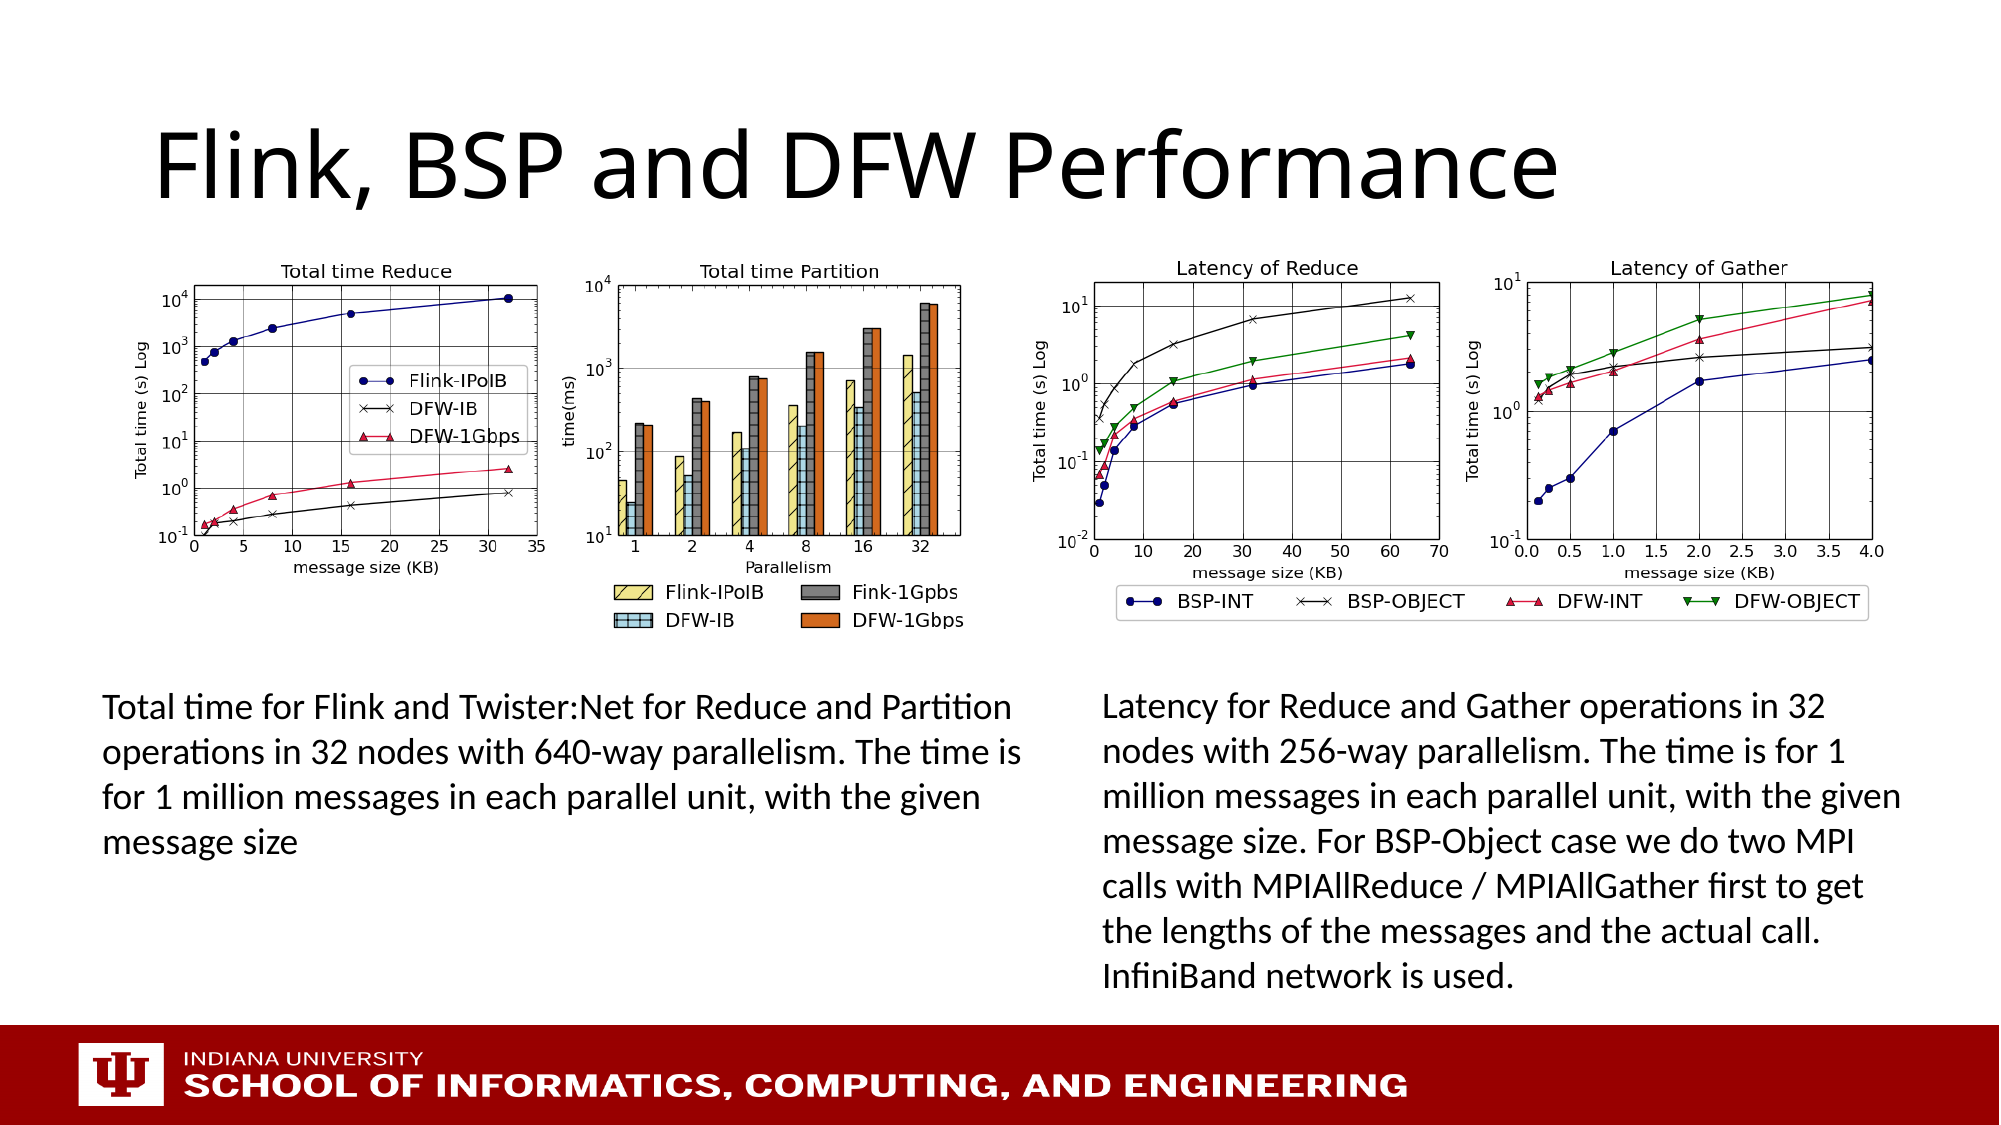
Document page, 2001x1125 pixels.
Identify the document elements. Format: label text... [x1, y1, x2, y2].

picture [1016, 242, 1901, 636]
text_box Latency for Reduce and Gather operations in 32 nodes with 256-way parallelism. The time is for 1 million messages in each parallel unit, with the given message size. For BSP-Object case we do two MPI calls with MPIAllReduce / MPIAllGather first to get the lengths of the messages and the actual call. InfiniBand network is used. [1087, 673, 1931, 1004]
picture [0, 1025, 1999, 1125]
picture [118, 246, 977, 629]
title Flink, BSP and DFW Performance [137, 59, 1863, 278]
text_box Total time for Flink and Twister:Net for Reduce and Partition operations in 32 nodes with 640-way parallelism. The time is for 1 million messages in each parallel unit, with the given message size [87, 674, 1088, 870]
